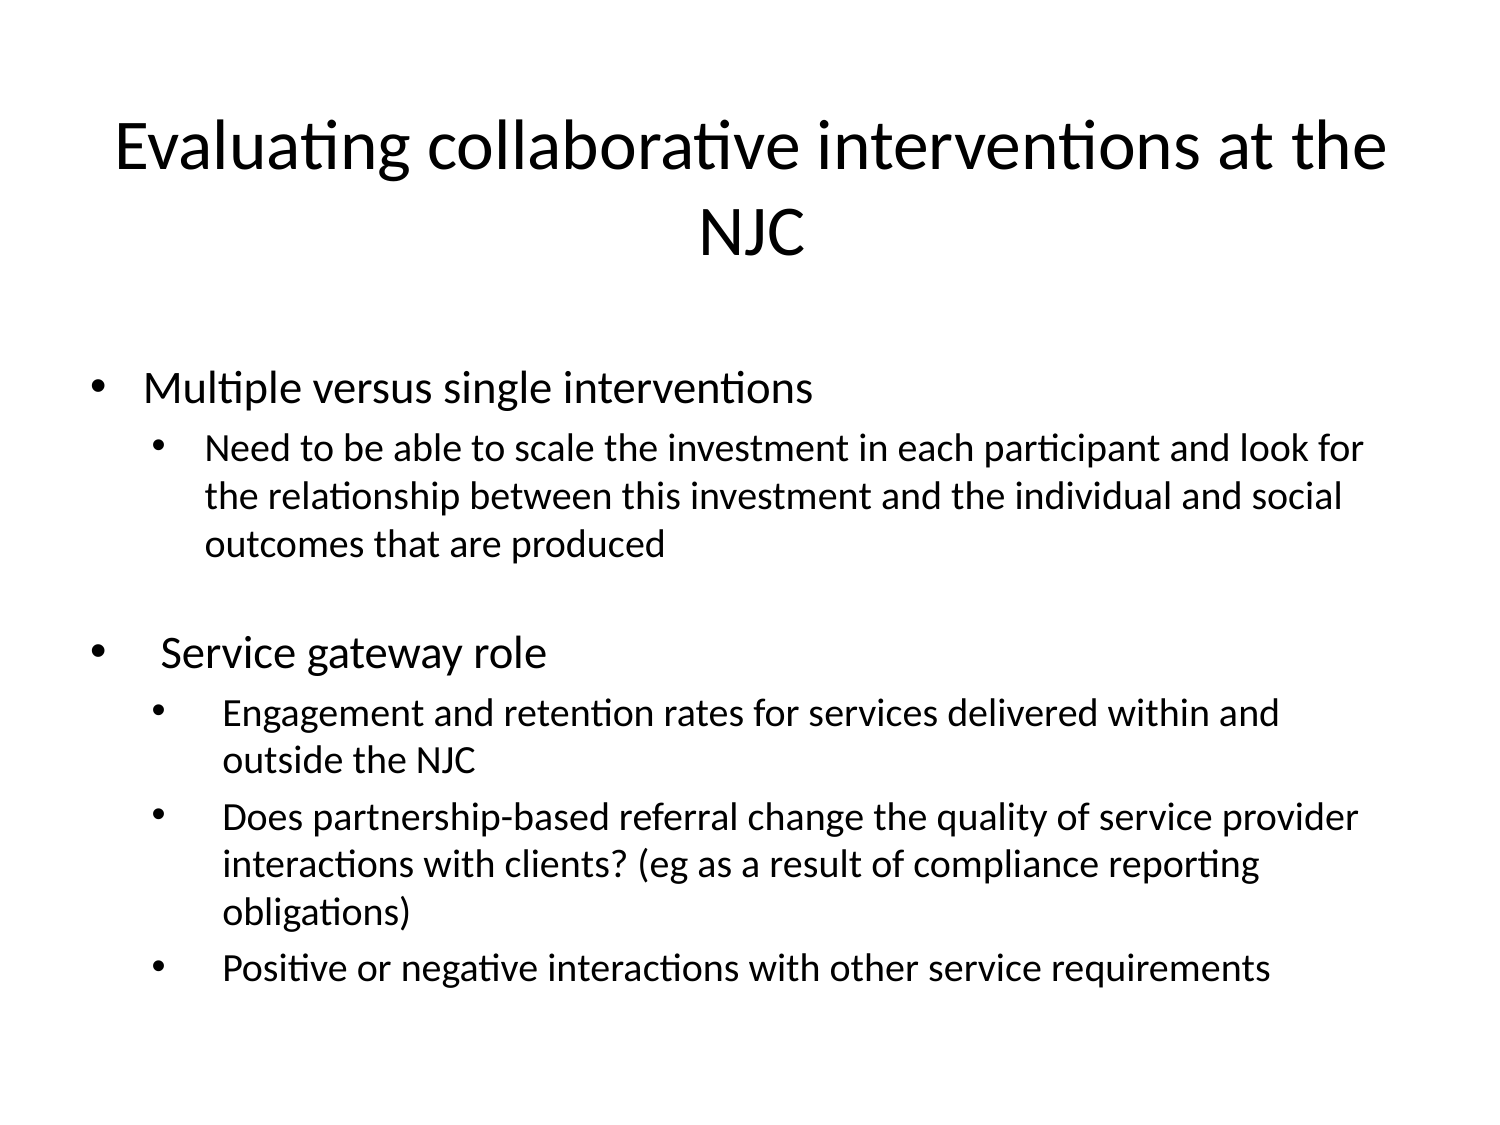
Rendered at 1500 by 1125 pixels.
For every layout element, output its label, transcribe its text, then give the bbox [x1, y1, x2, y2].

title Evaluating collaborative interventions at the NJC [76, 90, 1427, 278]
list Multiple versus single interventions Need to be able to scale the investment in each participant and look for the relationship between this investment and the individual and social outcomes that are produced Service gateway role Engagement and retention rates for services delivered within and outside the NJC Does partnership-based referral change the quality of service provider interactions with clients? (eg as a result of compliance reporting obligations) Positive or negative interactions with other service requirements [75, 349, 1425, 1005]
